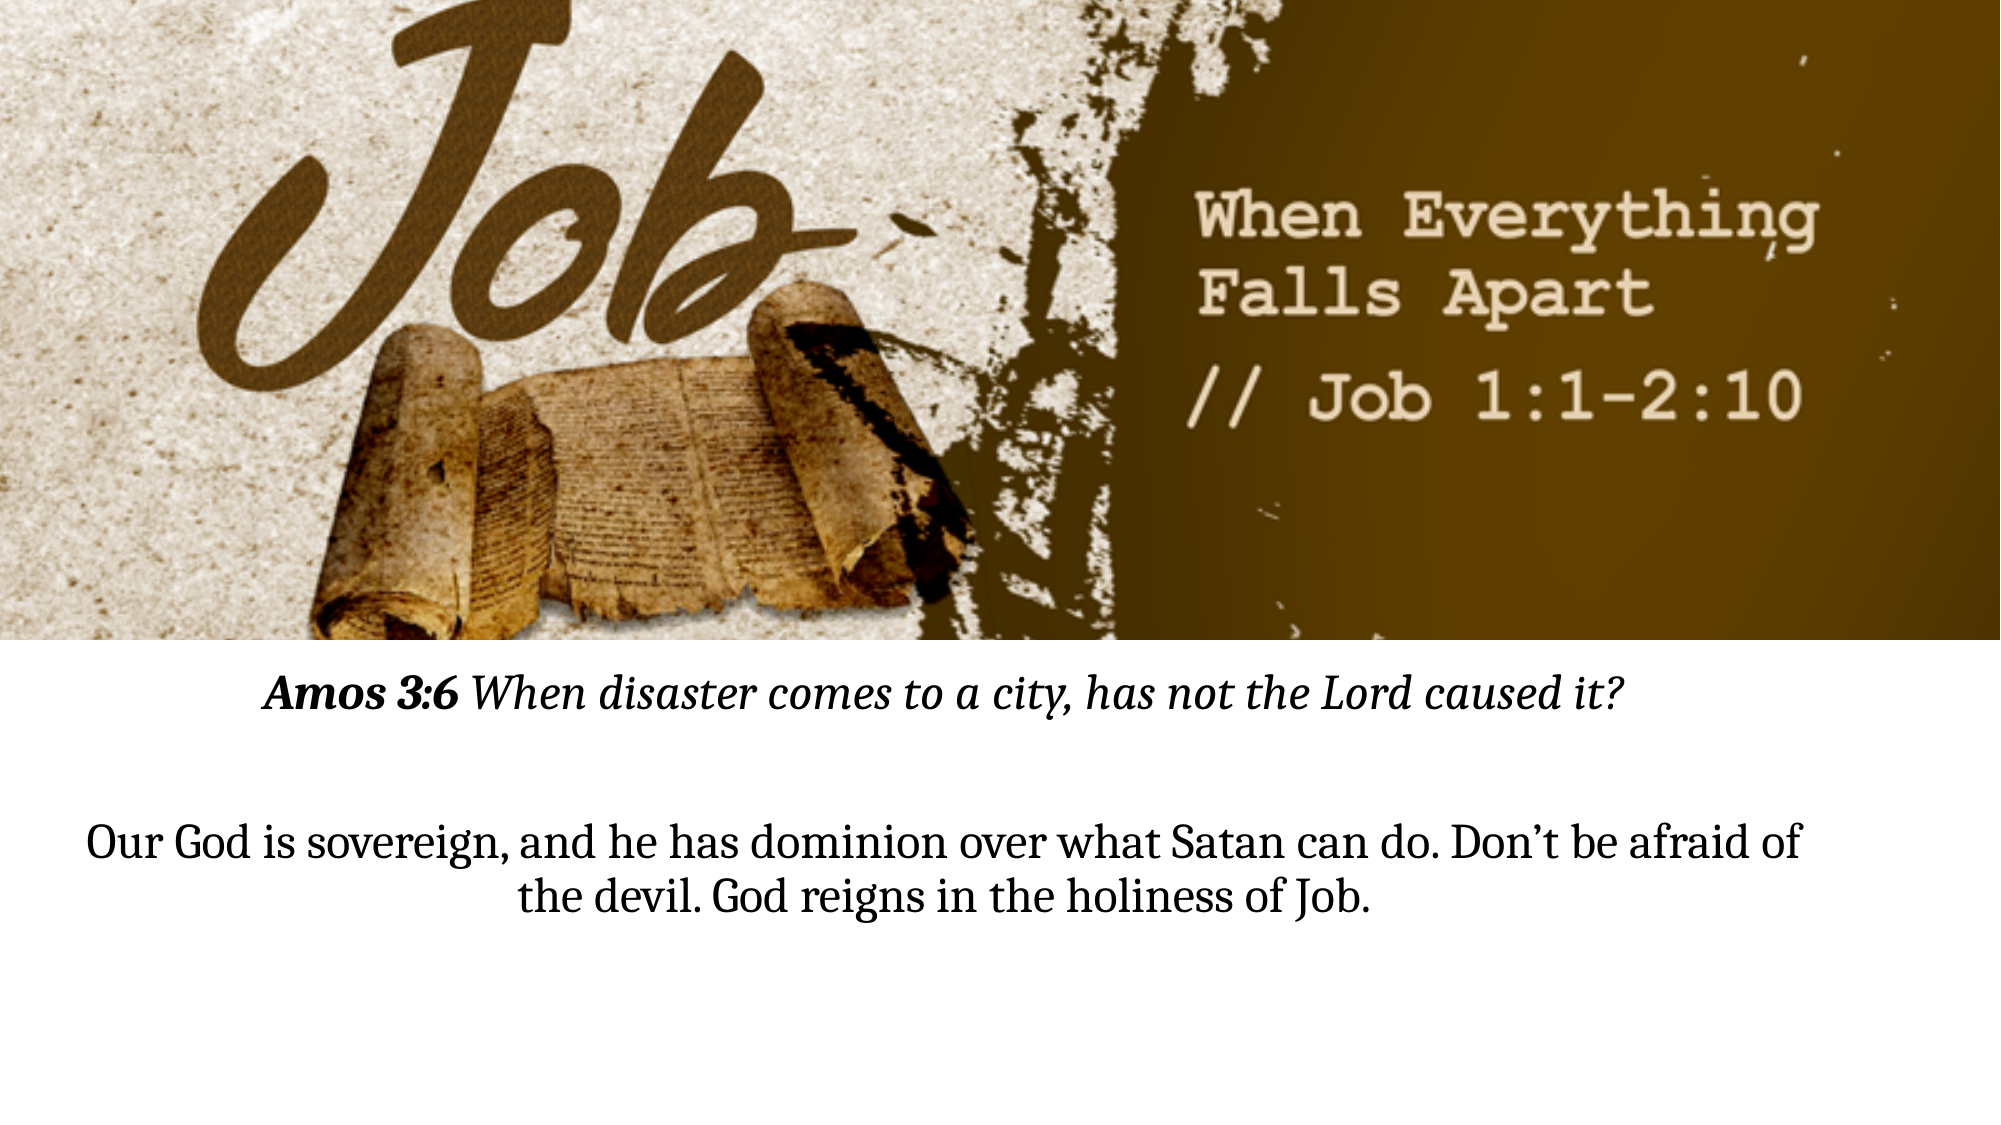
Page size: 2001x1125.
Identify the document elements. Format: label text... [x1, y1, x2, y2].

picture [0, 0, 2000, 640]
subtitle Amos 3:6 When disaster comes to a city, has not the Lord caused it? Our God is sovereign, and he has dominion over what Satan can do. Don’t be afraid of the devil. God reigns in the holiness of Job. [58, 658, 1831, 1125]
